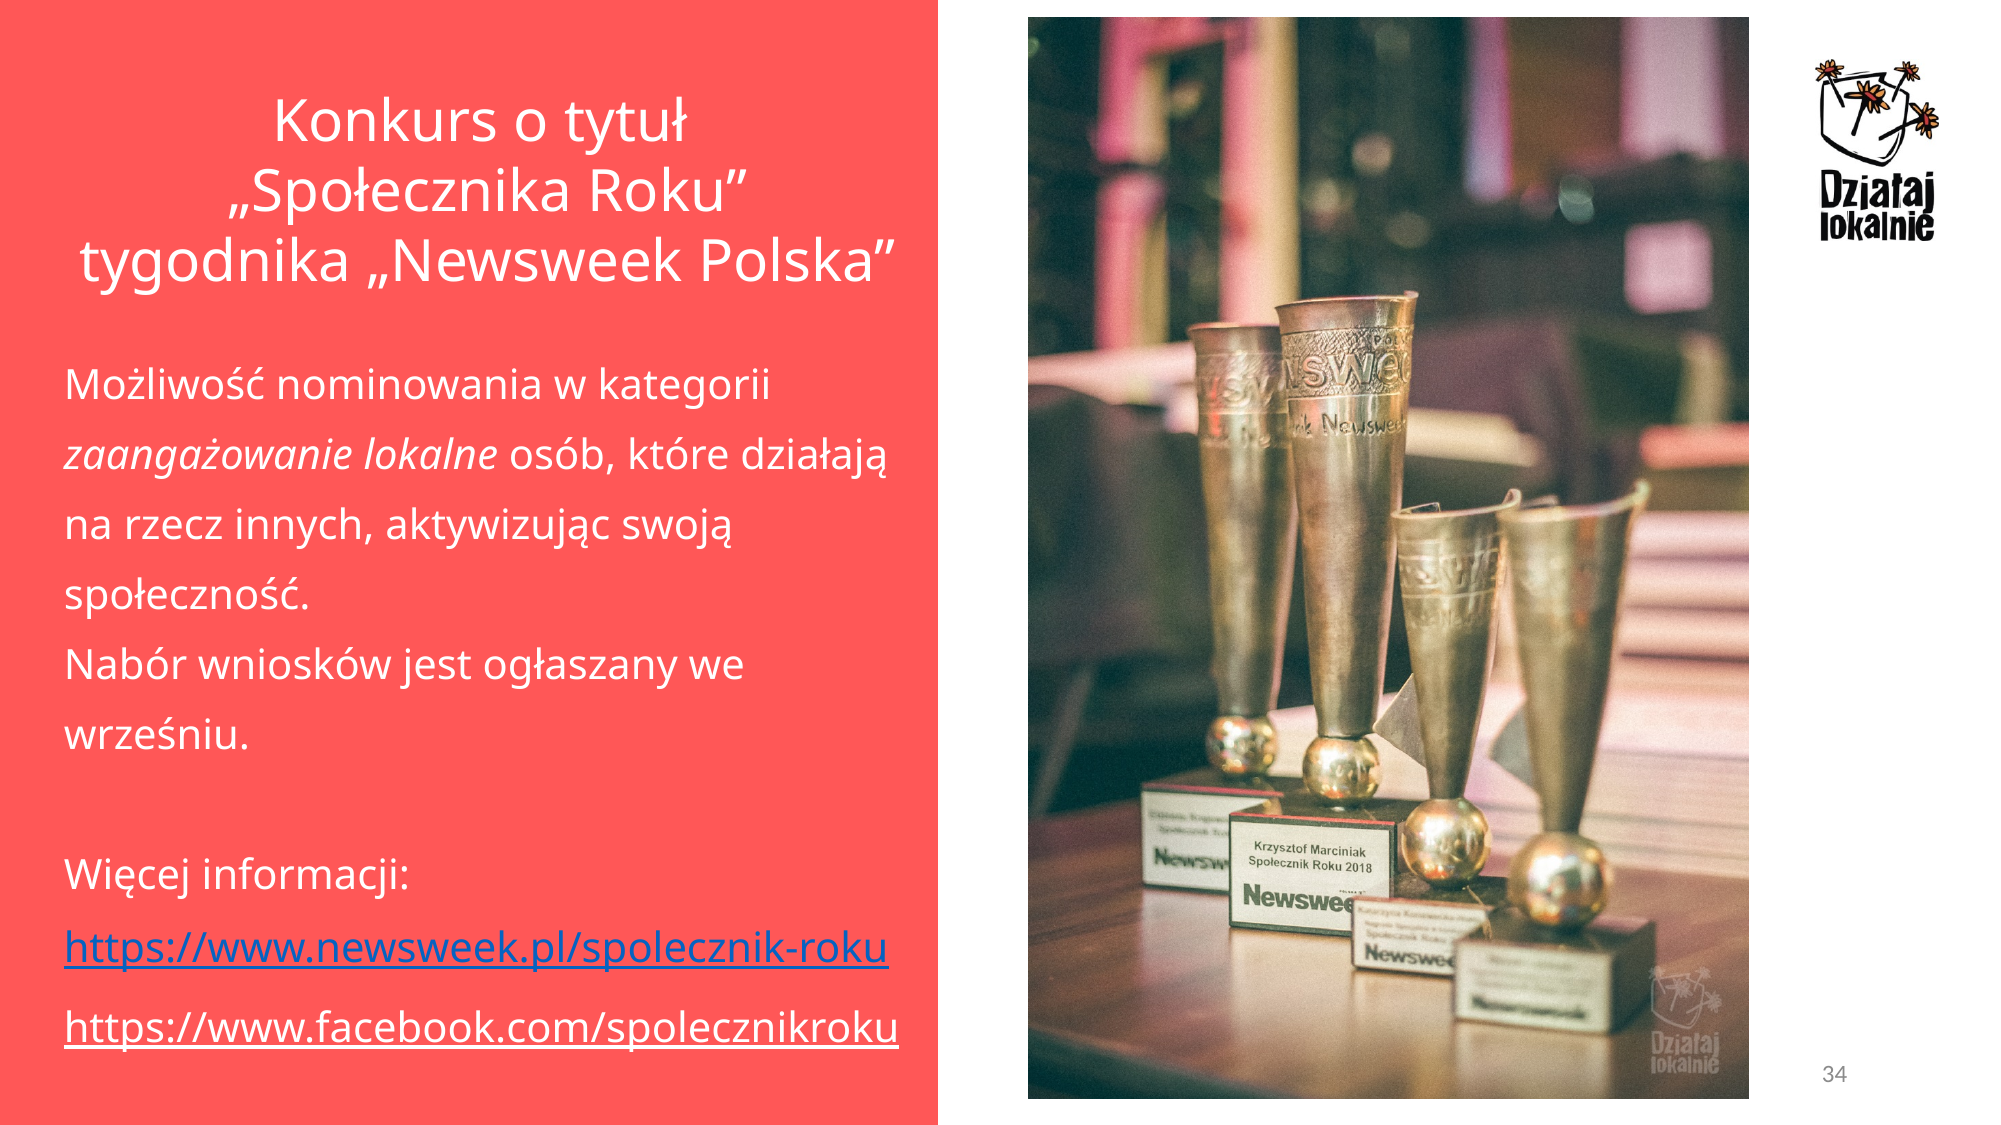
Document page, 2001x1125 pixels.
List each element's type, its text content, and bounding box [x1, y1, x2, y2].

slide_number 34 [1412, 1042, 1863, 1103]
picture [0, 0, 938, 1125]
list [1027, 17, 1749, 1099]
picture [1815, 59, 1939, 241]
text_box Konkurs o tytuł „Społecznika Roku” tygodnika „Newsweek Polska” Możliwość nominowania w kategorii zaangażowanie lokalne osób, które działają na rzecz innych, aktywizując swoją społeczność. Nabór wniosków jest ogłaszany we wrześniu. Więcej informacji: https://www.newsweek.pl/spolecznik-roku https://www.facebook.com/spolecznikroku [48, 75, 926, 1065]
